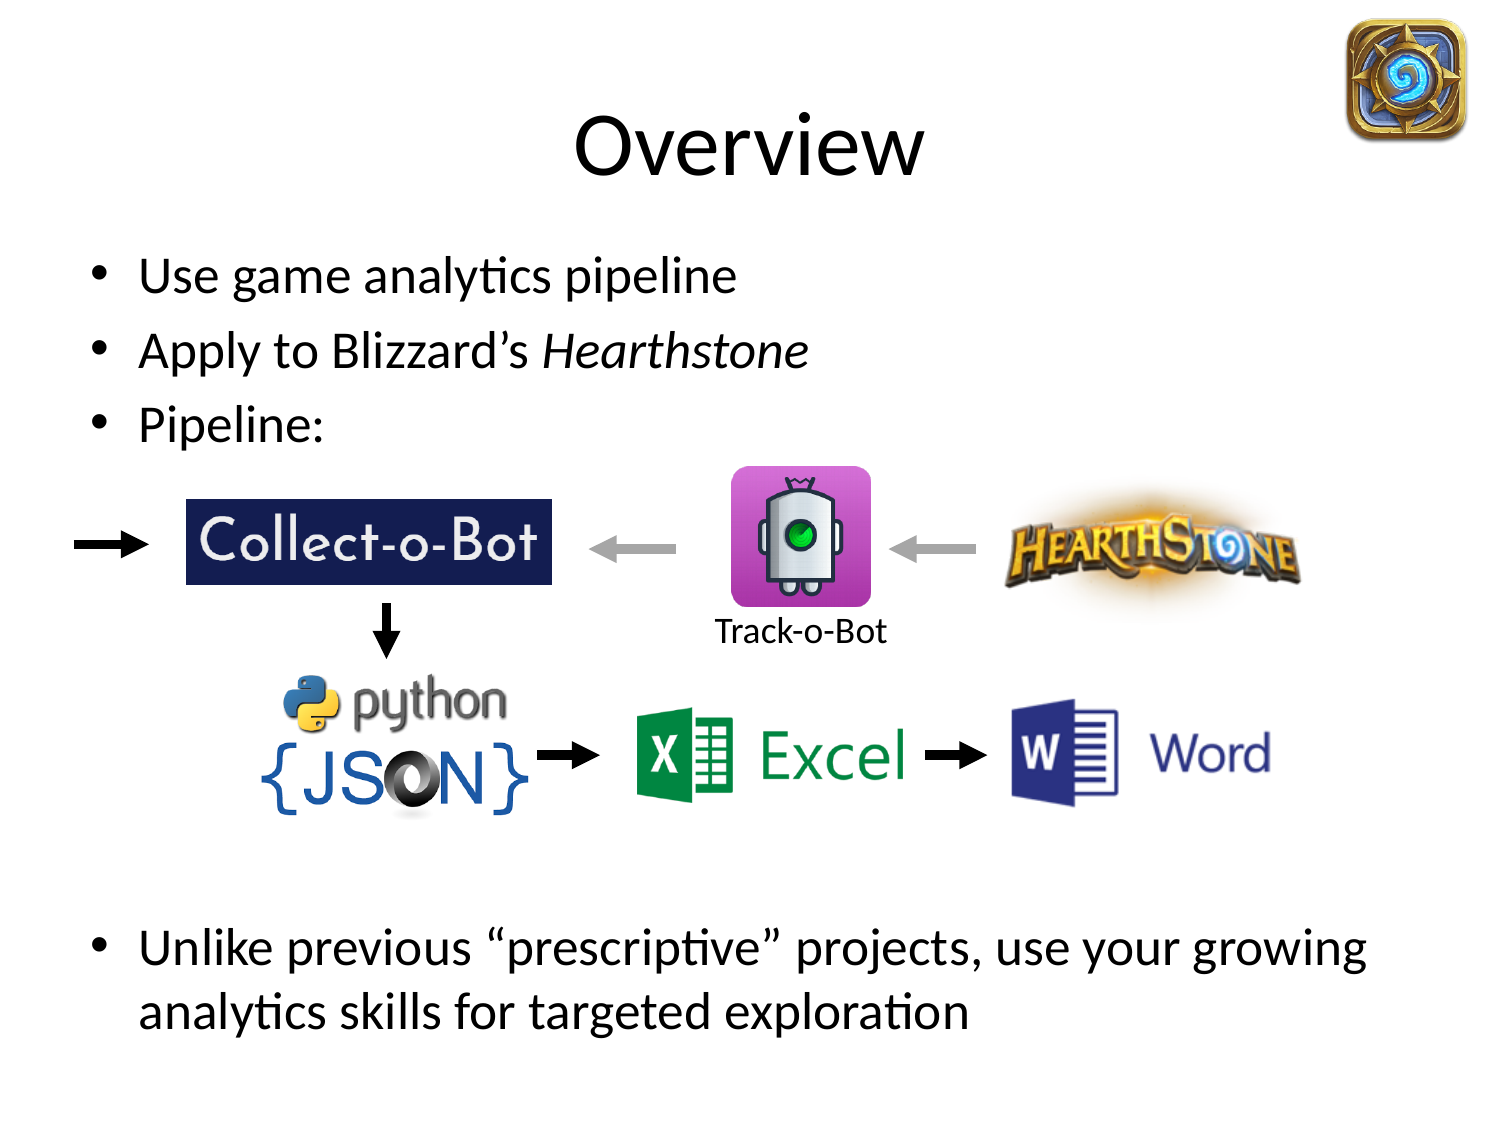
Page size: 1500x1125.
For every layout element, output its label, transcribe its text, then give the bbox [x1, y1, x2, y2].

picture [987, 674, 1297, 836]
picture [993, 474, 1317, 625]
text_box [261, 666, 529, 844]
picture [637, 706, 903, 804]
list Use game analytics pipeline Apply to Blizzard’s Hearthstone Pipeline: Unlike previous “prescriptive” projects, use your growing analytics skills for targeted exploration [75, 232, 1425, 1058]
title Overview [75, 45, 1425, 232]
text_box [697, 466, 905, 660]
picture [1339, 12, 1472, 145]
picture [186, 499, 552, 585]
